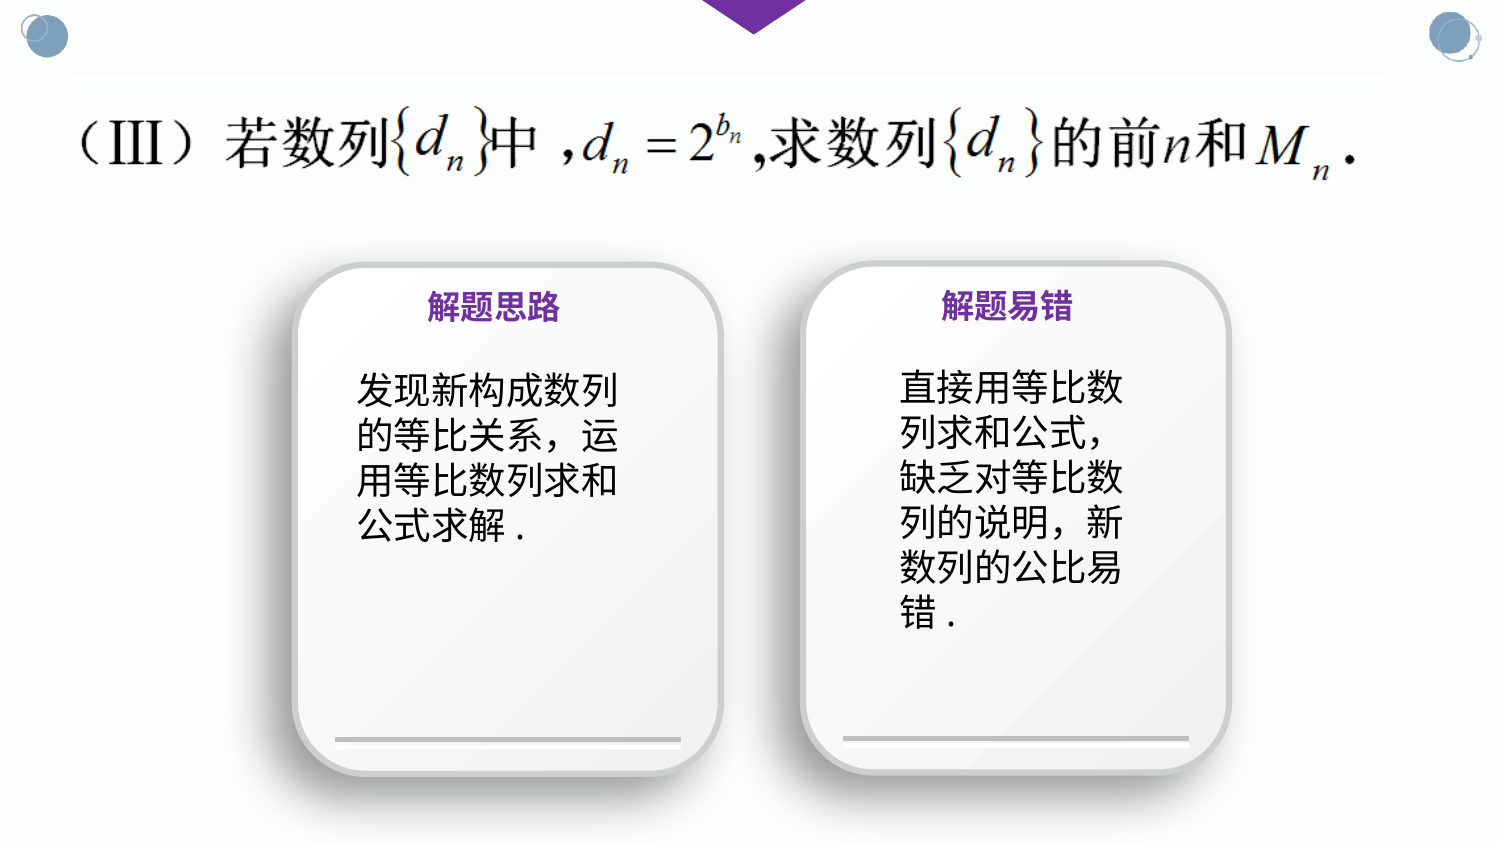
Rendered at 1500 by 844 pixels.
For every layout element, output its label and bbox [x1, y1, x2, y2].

text_box [700, 0, 808, 36]
text_box [802, 263, 1229, 773]
text_box [294, 264, 721, 774]
picture [69, 76, 1390, 217]
picture [1411, 0, 1500, 73]
picture [0, 0, 89, 73]
